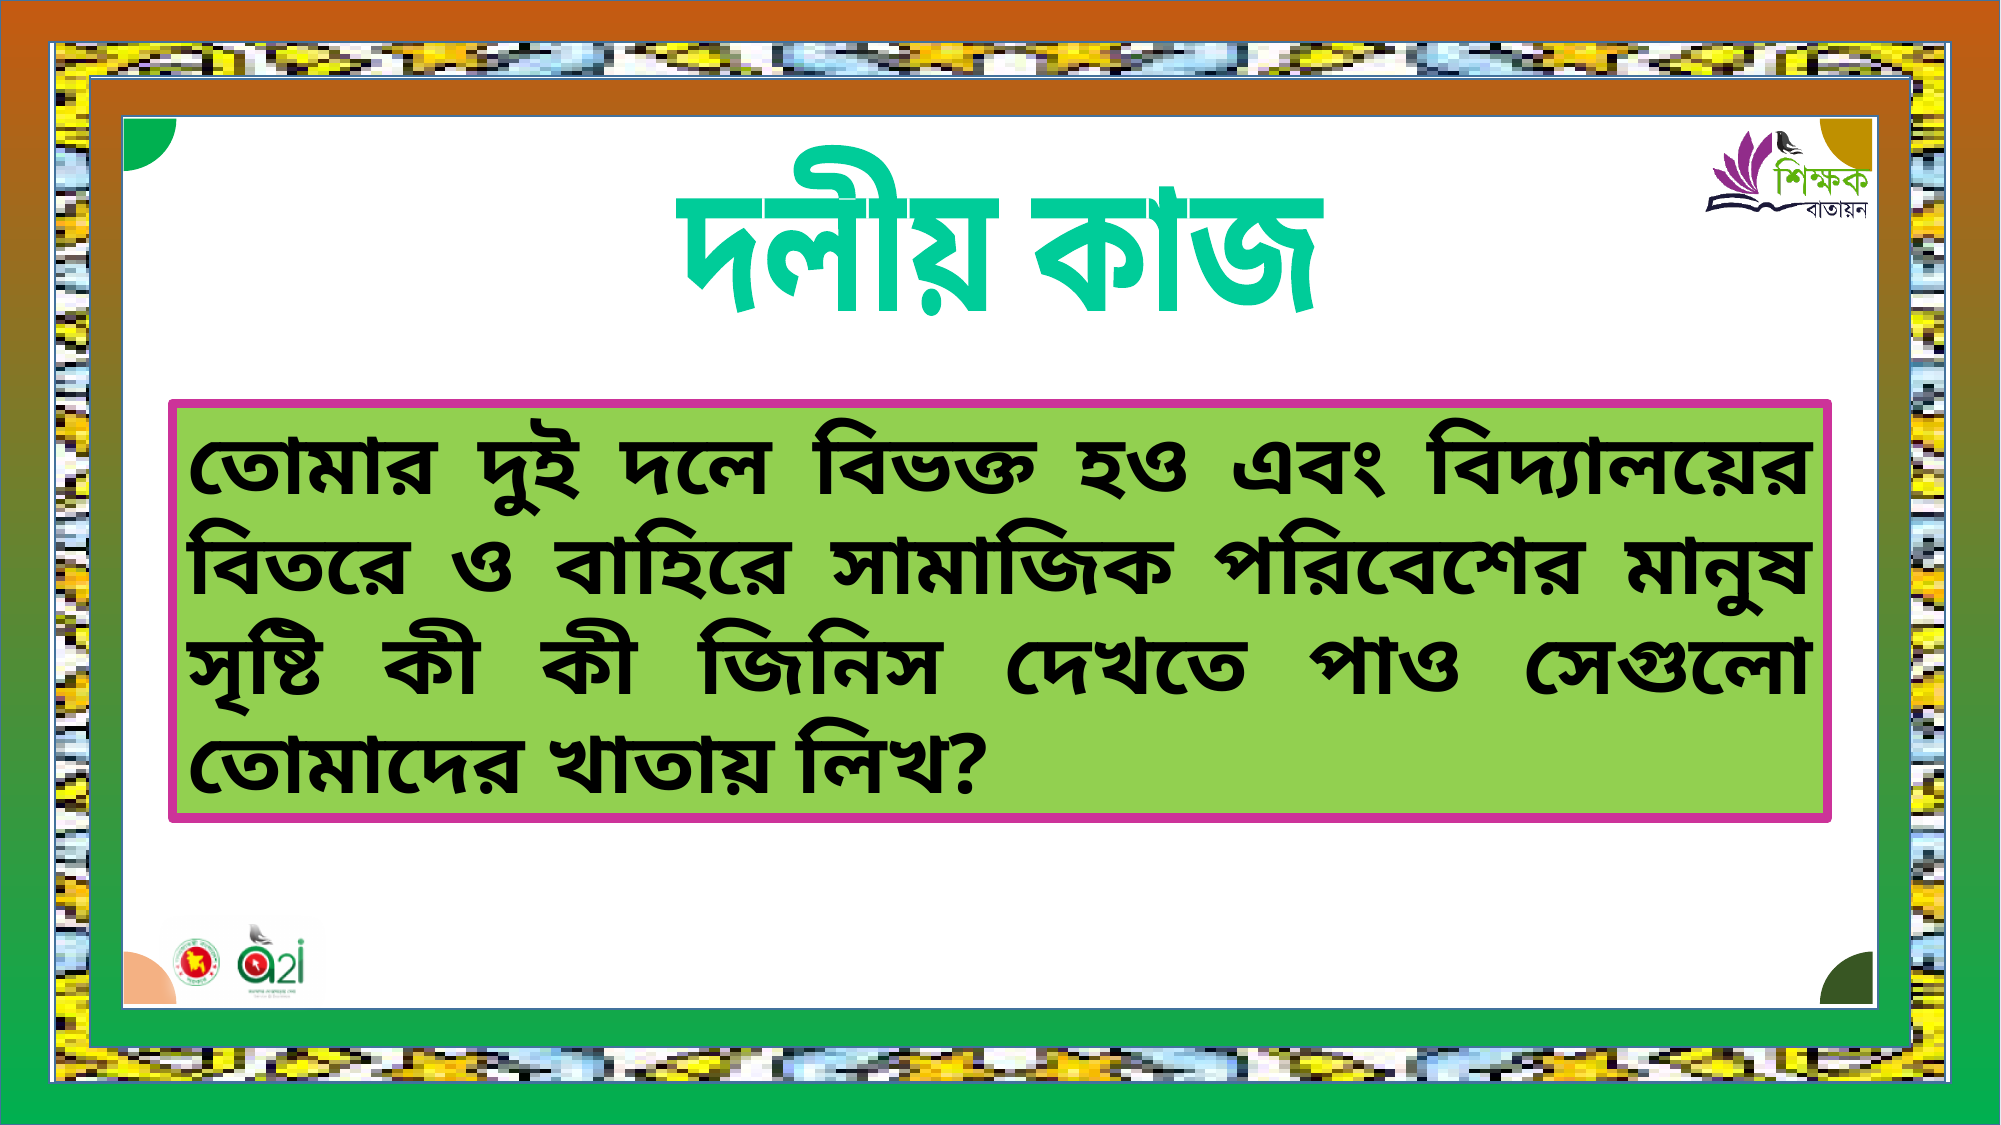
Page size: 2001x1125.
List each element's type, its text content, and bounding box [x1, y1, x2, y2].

picture [56, 43, 1944, 1081]
text_box তোমার দুই দলে বিভক্ত হও এবং বিদ্যালয়ের বিতরে ও বাহিরে সামাজিক পরিবেশের মানুষ সৃষ্টি কী কী জিনিস দেখতে পাও সেগুলো তোমাদের খাতায় লিখ? [172, 403, 1828, 819]
